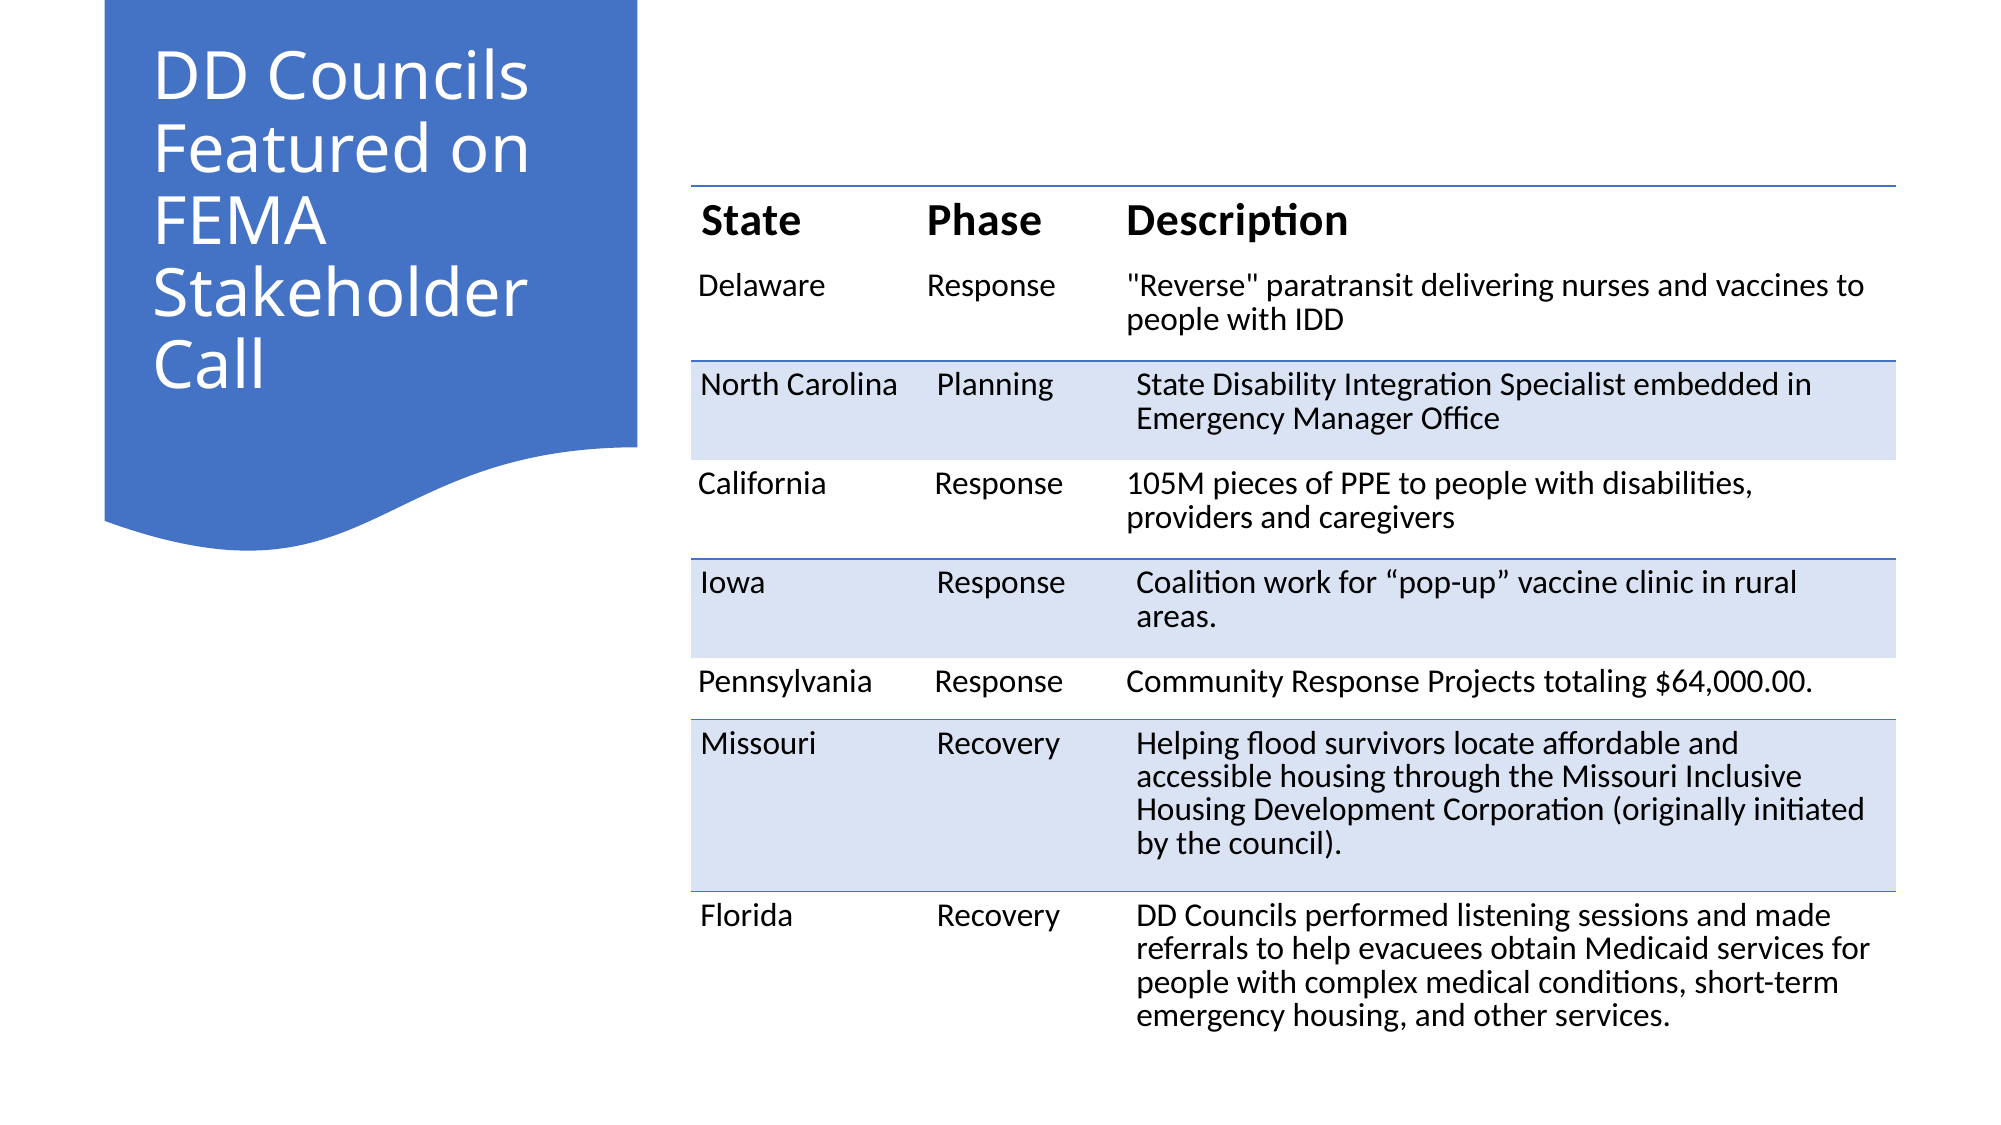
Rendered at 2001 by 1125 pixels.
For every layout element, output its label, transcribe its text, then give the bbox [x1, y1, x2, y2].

table_cell Response [927, 460, 1126, 558]
table_cell Coalition work for “pop-up” vaccine clinic in rural areas. [1126, 560, 1896, 658]
text_box [103, 0, 639, 552]
table_cell Iowa [691, 560, 927, 658]
table_cell "Reverse" paratransit delivering nurses and vaccines to people with IDD [1126, 262, 1896, 360]
table_cell North Carolina [691, 362, 927, 460]
table_cell California [691, 460, 927, 558]
table_header Phase [927, 187, 1126, 262]
table_cell Helping flood survivors locate affordable and accessible housing through the Missouri Inclusive Housing Development Corporation (originally initiated by the council). [1126, 720, 1896, 891]
table_cell DD Councils performed listening sessions and made referrals to help evacuees obtain Medicaid services for people with complex medical conditions, short-term emergency housing, and other services. [1126, 892, 1896, 1064]
table_cell Community Response Projects totaling $64,000.00. [1126, 658, 1896, 719]
table_cell Pennsylvania [691, 658, 927, 719]
table_cell Recovery [927, 892, 1126, 1064]
table_cell Response [927, 658, 1126, 719]
table_cell Florida [691, 892, 927, 1064]
title DD Councils Featured on FEMA Stakeholder Call [137, 28, 604, 417]
table_cell Recovery [927, 720, 1126, 891]
table_cell Response [927, 262, 1126, 360]
table_cell 105M pieces of PPE to people with disabilities, providers and caregivers [1126, 460, 1896, 558]
table_header Description [1126, 187, 1896, 262]
table_cell Delaware [691, 262, 927, 360]
table_cell State Disability Integration Specialist embedded in Emergency Manager Office [1126, 362, 1896, 460]
table_cell Planning [927, 362, 1126, 460]
table_cell Response [927, 560, 1126, 658]
table_header State [691, 187, 927, 262]
table_cell Missouri [691, 720, 927, 891]
